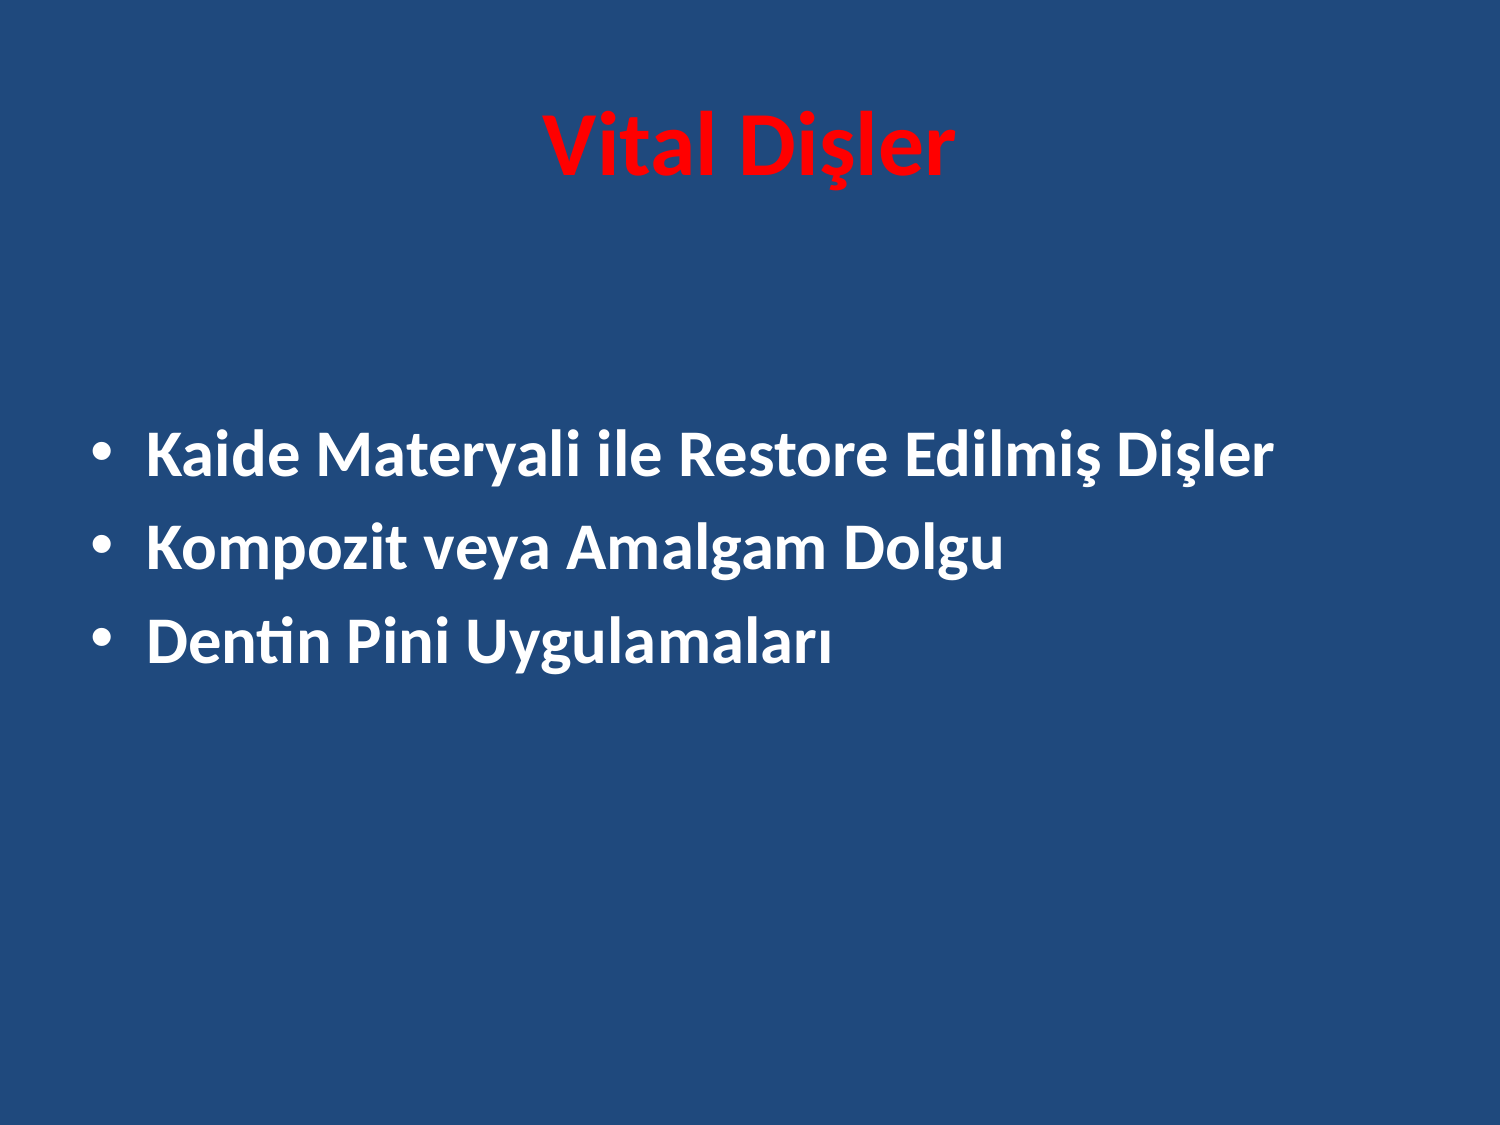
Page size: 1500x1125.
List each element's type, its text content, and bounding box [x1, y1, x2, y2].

title Vital Dişler [75, 45, 1425, 233]
list Kaide Materyali ile Restore Edilmiş Dişler Kompozit veya Amalgam Dolgu Dentin Pini Uygulamaları [75, 402, 1425, 1005]
